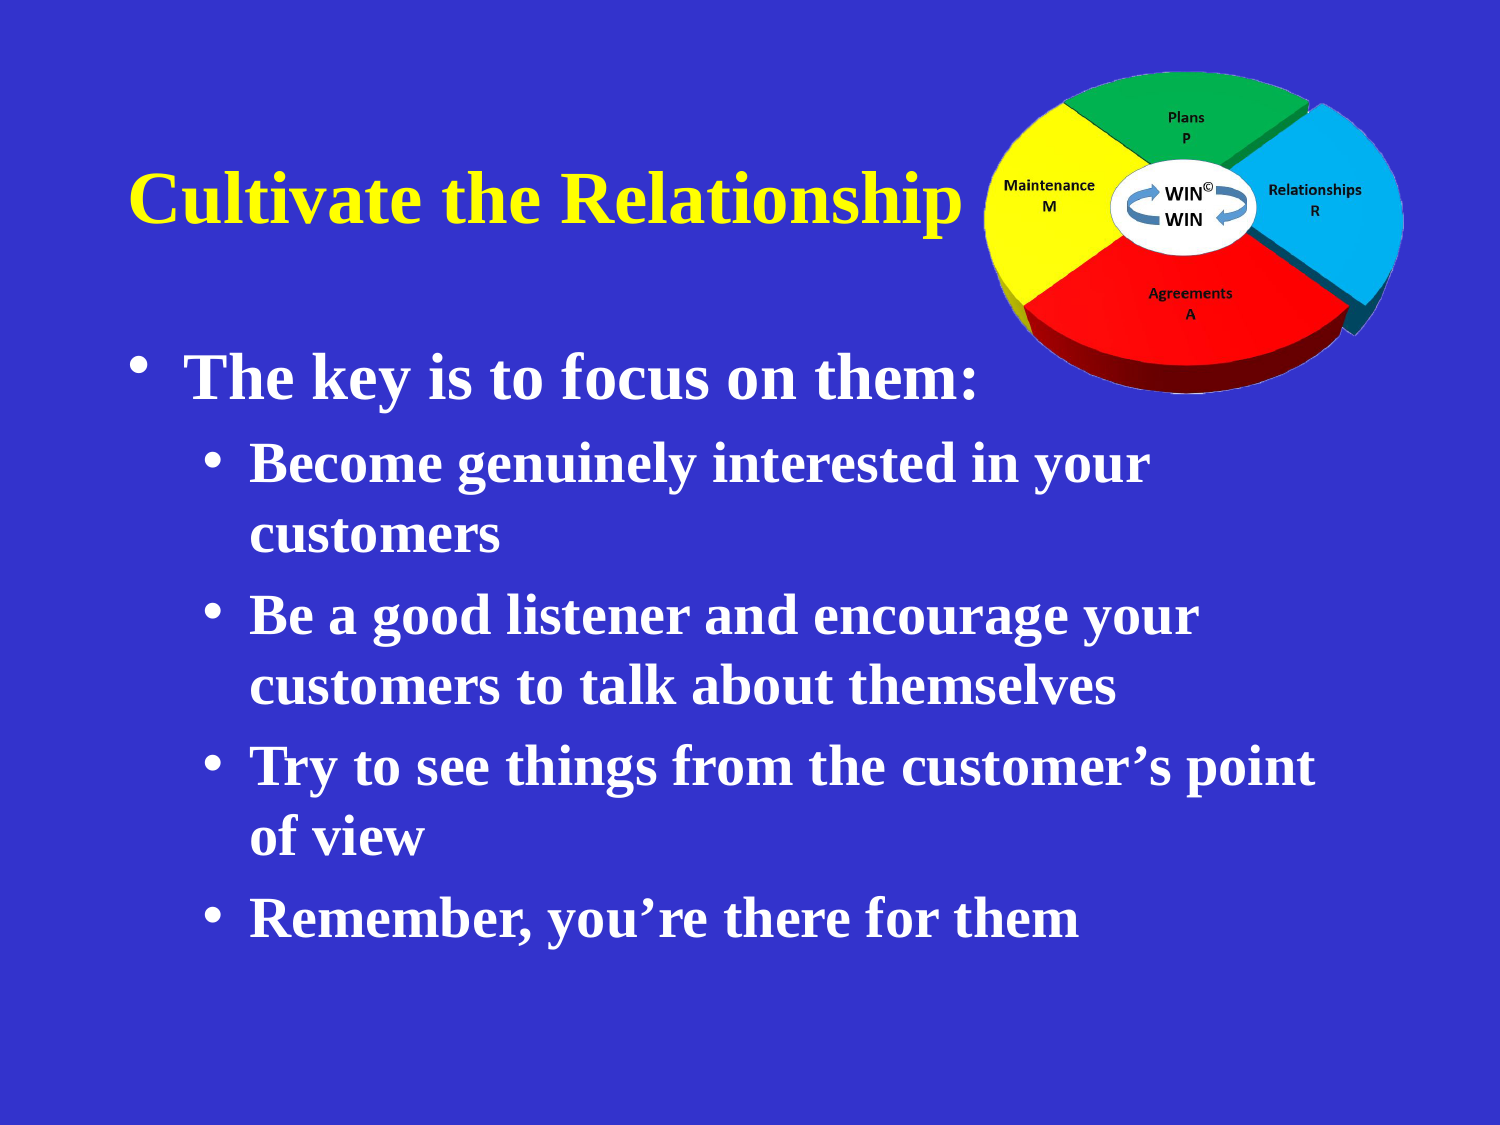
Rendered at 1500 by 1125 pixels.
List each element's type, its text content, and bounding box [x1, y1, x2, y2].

title Cultivate the Relationship [112, 99, 957, 288]
picture [962, 37, 1426, 426]
list The key is to focus on them: Become genuinely interested in your customers Be a good listener and encourage your customers to talk about themselves Try to see things from the customer’s point of view Remember, you’re there for them [112, 324, 1388, 1000]
